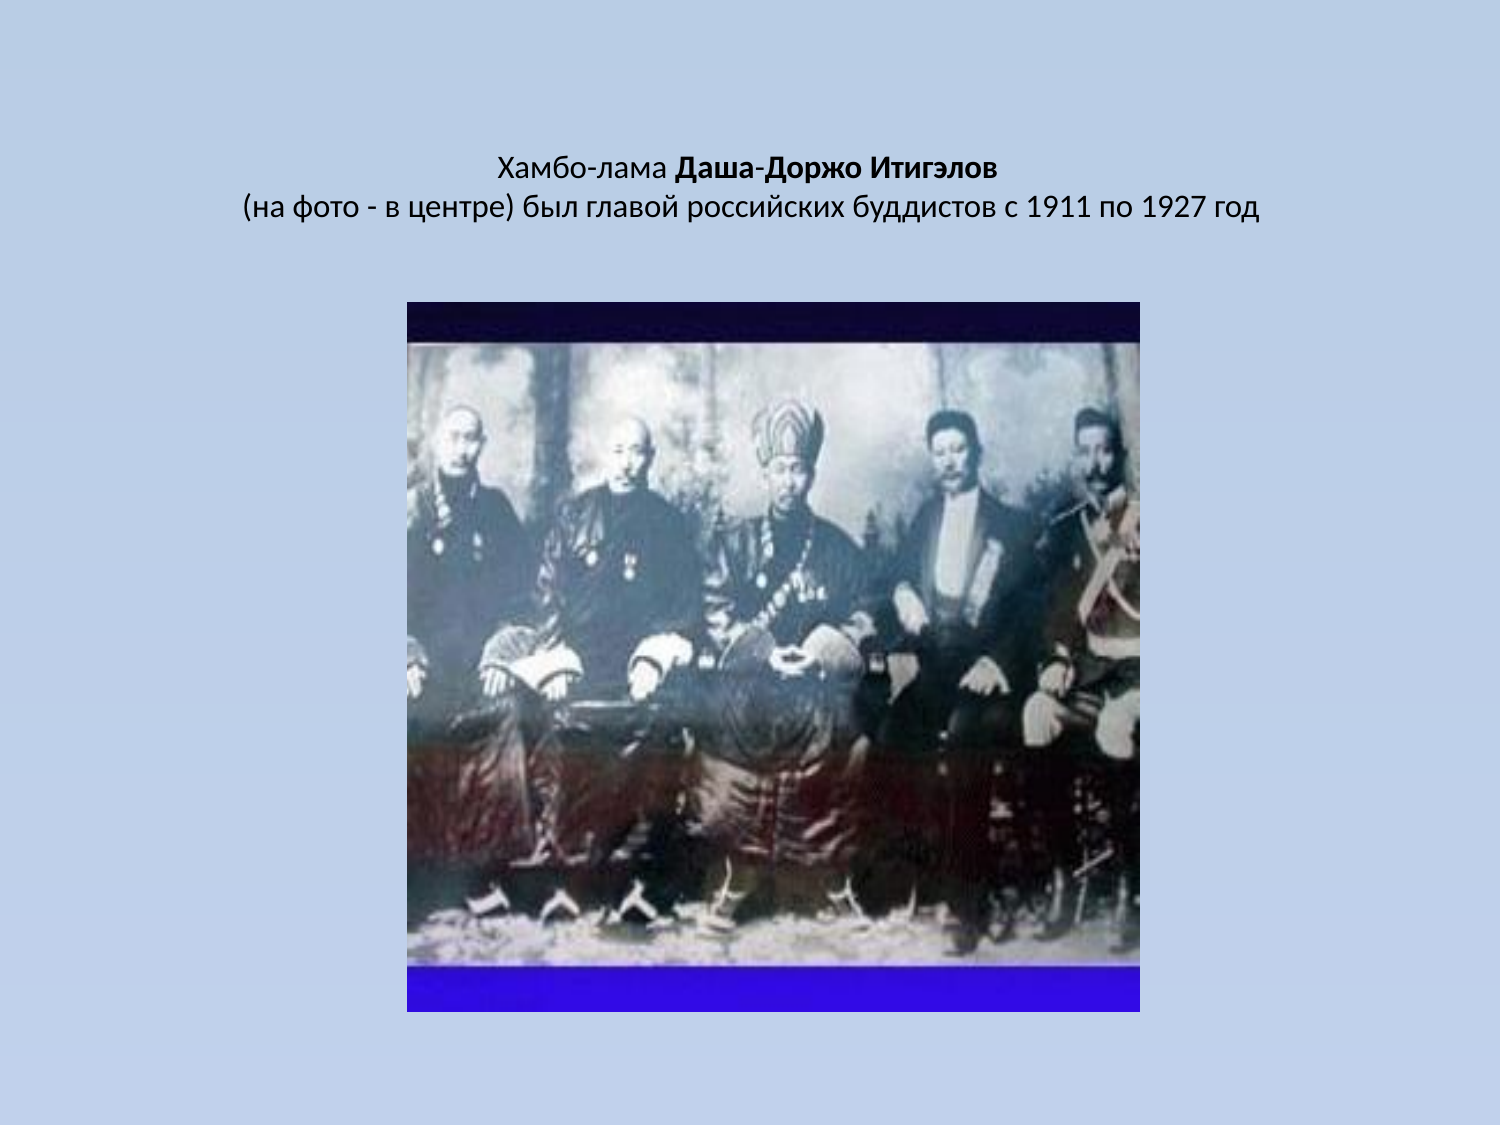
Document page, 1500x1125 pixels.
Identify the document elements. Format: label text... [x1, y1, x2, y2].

picture [407, 302, 1140, 1012]
title Хамбо-лама Даша-Доржо Итигэлов (на фото - в центре) был главой российских буддистов с 1911 по 1927 год [76, 101, 1427, 290]
